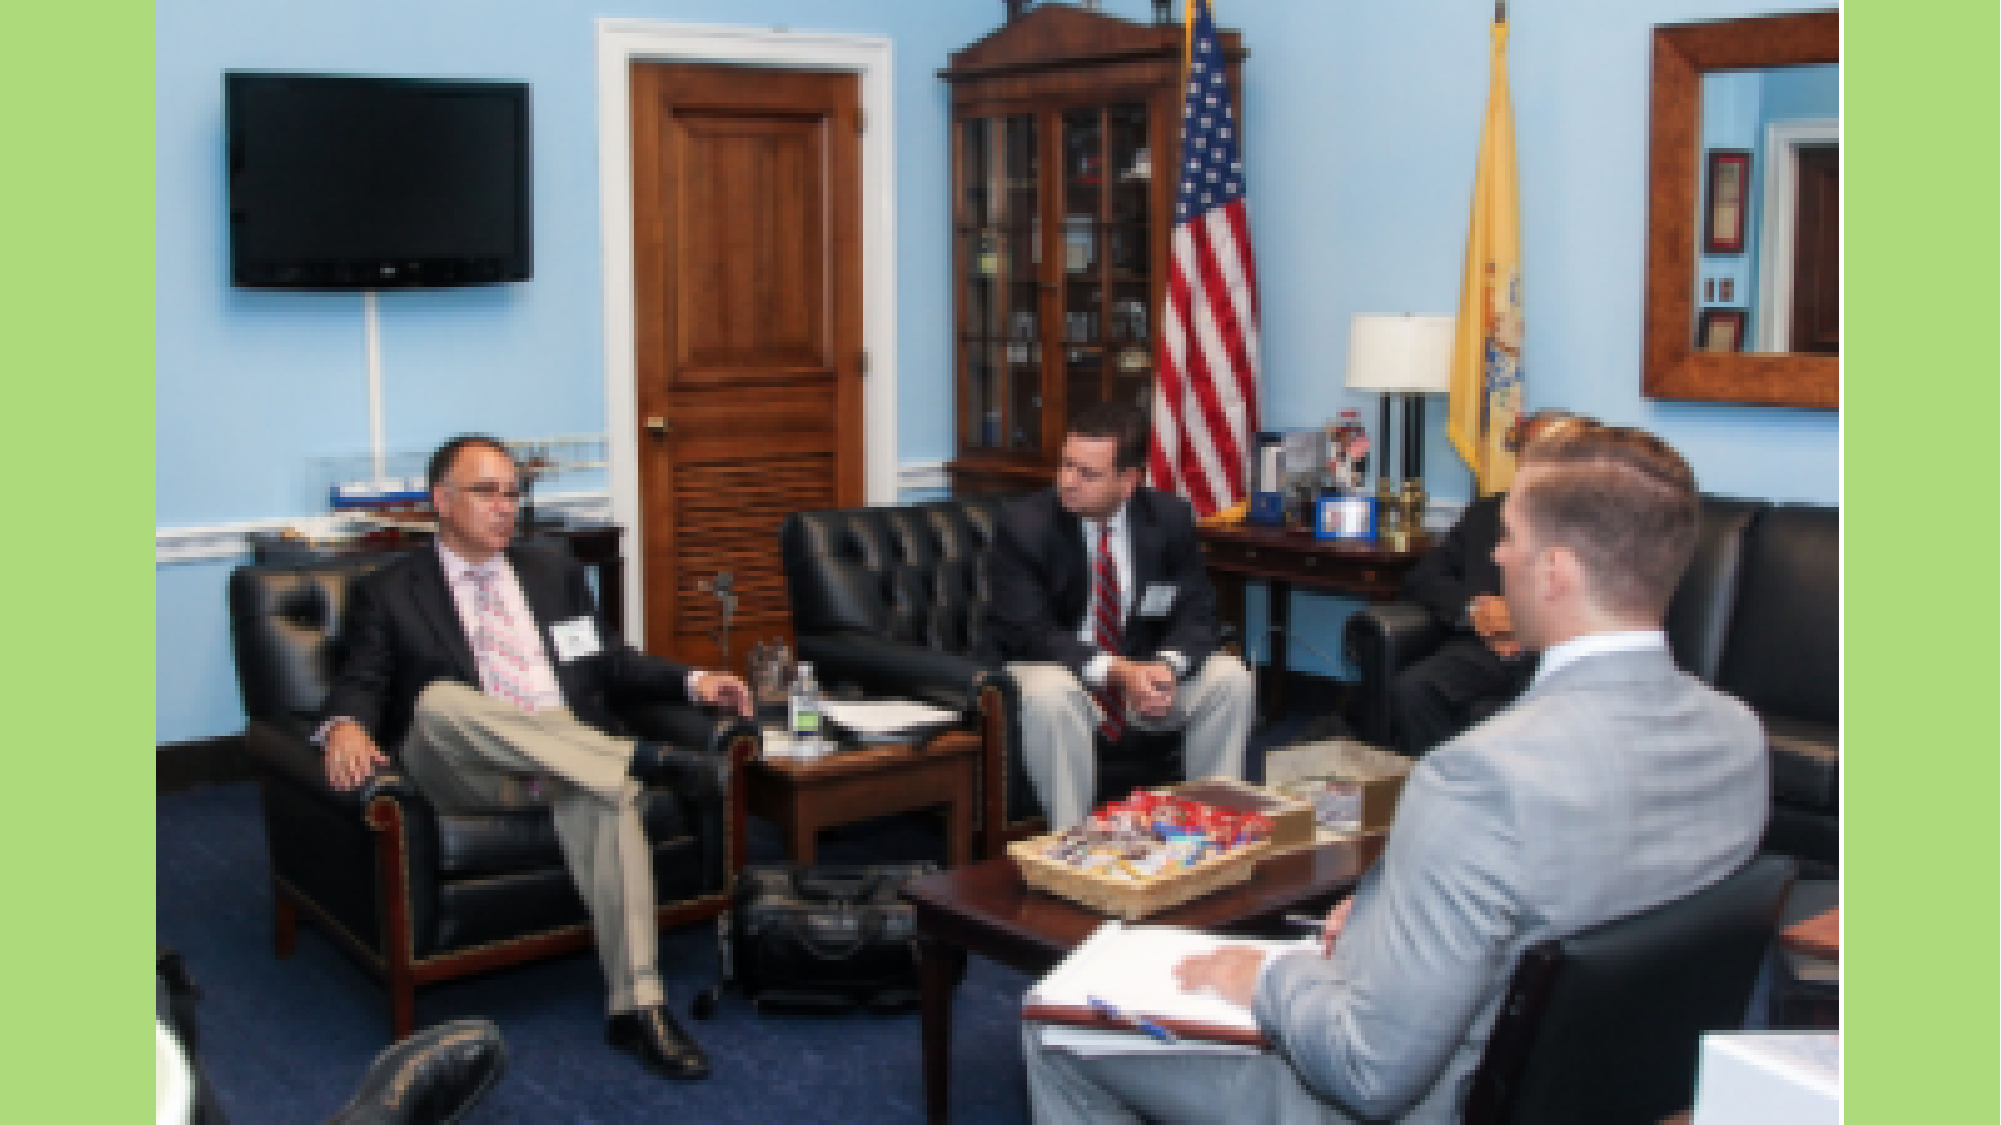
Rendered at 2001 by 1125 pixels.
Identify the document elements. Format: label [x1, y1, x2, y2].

picture [156, 0, 1844, 1125]
